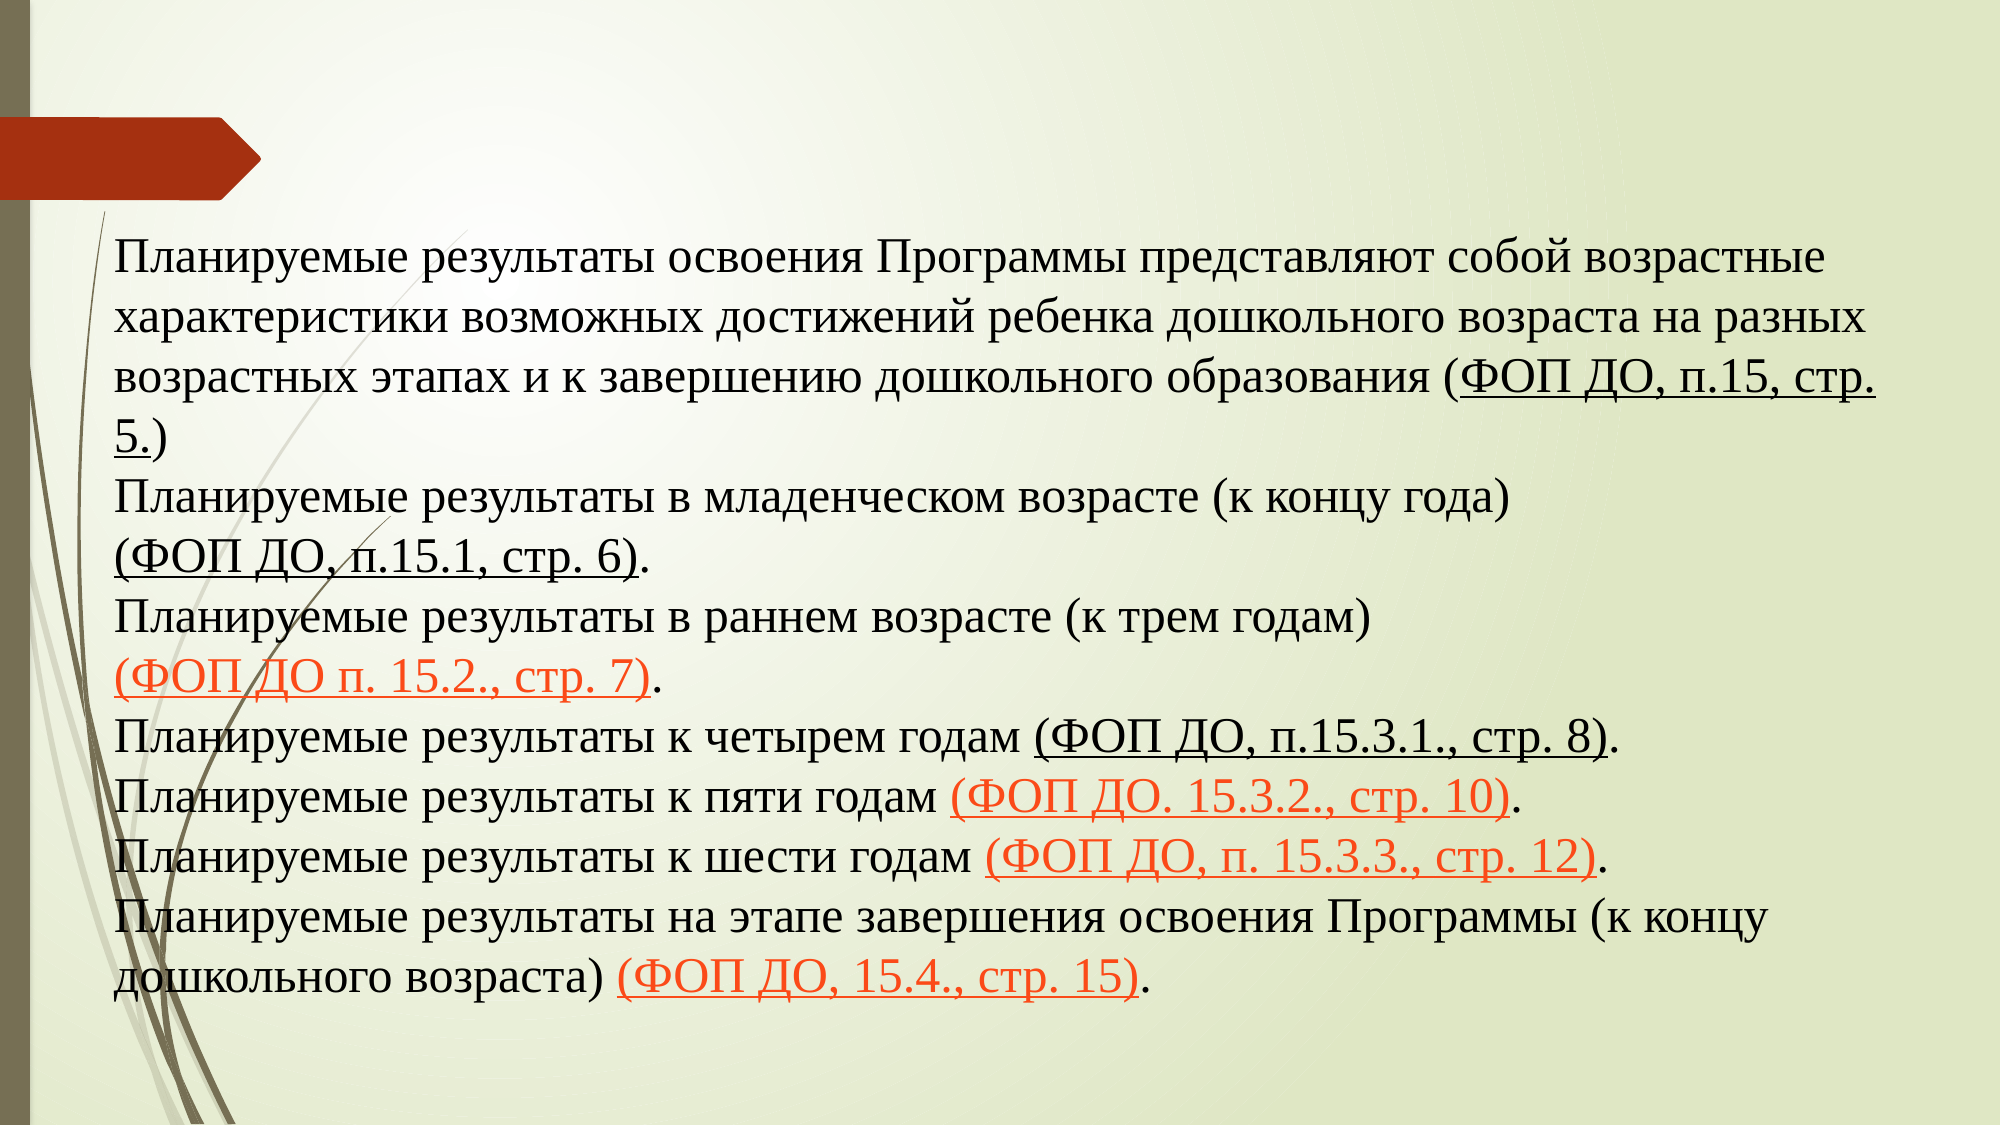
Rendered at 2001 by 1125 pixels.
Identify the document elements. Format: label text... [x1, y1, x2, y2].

title Планируемые результаты освоения Программы представляют собой возрастные характеристики возможных достижений ребенка дошкольного возраста на разных возрастных этапах и к завершению дошкольного образования (ФОП ДО, п.15, стр. 5.) Планируемые результаты в младенческом возрасте (к концу года) (ФОП ДО, п.15.1, стр. 6). Планируемые результаты в раннем возрасте (к трем годам) (ФОП ДО п. 15.2., стр. 7). Планируемые результаты к четырем годам (ФОП ДО, п.15.3.1., стр. 8). Планируемые результаты к пяти годам (ФОП ДО. 15.3.2., стр. 10). Планируемые результаты к шести годам (ФОП ДО, п. 15.3.3., стр. 12). Планируемые результаты на этапе завершения освоения Программы (к концу дошкольного возраста) (ФОП ДО, 15.4., стр. 15). [98, 215, 1929, 1106]
